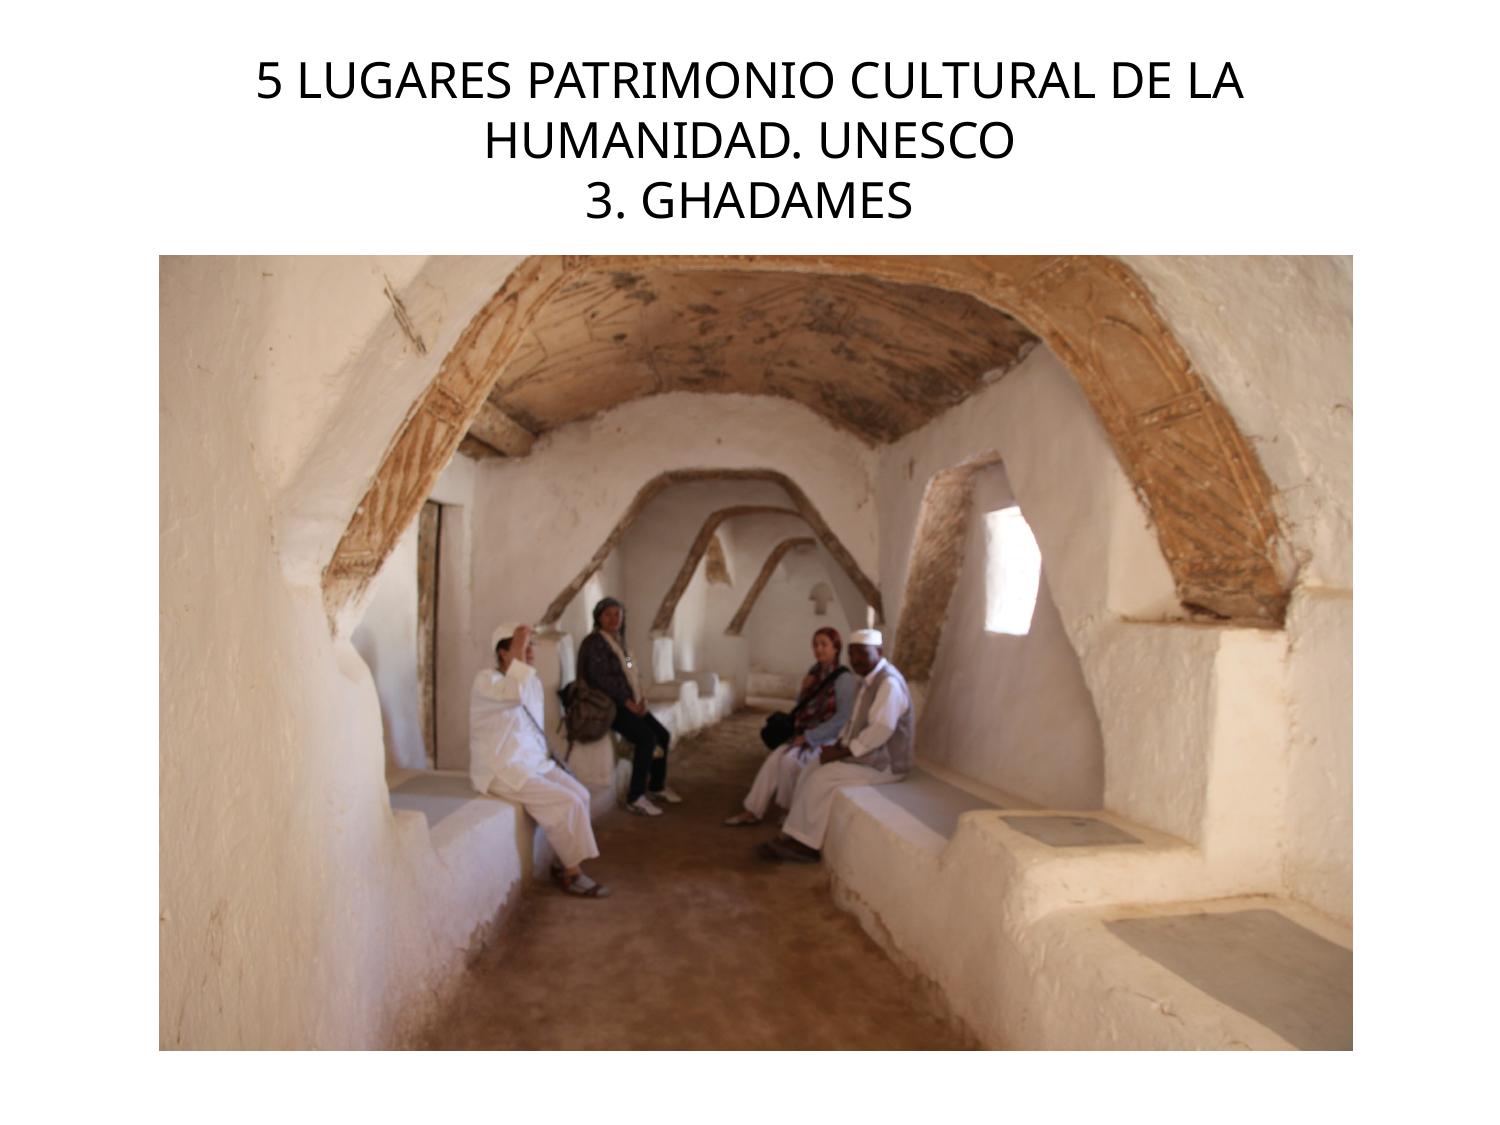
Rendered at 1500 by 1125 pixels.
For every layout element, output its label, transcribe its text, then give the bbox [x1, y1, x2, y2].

title 5 LUGARES PATRIMONIO CULTURAL DE LA HUMANIDAD. UNESCO 3. GHADAMES [75, 45, 1425, 233]
picture [159, 255, 1353, 1051]
